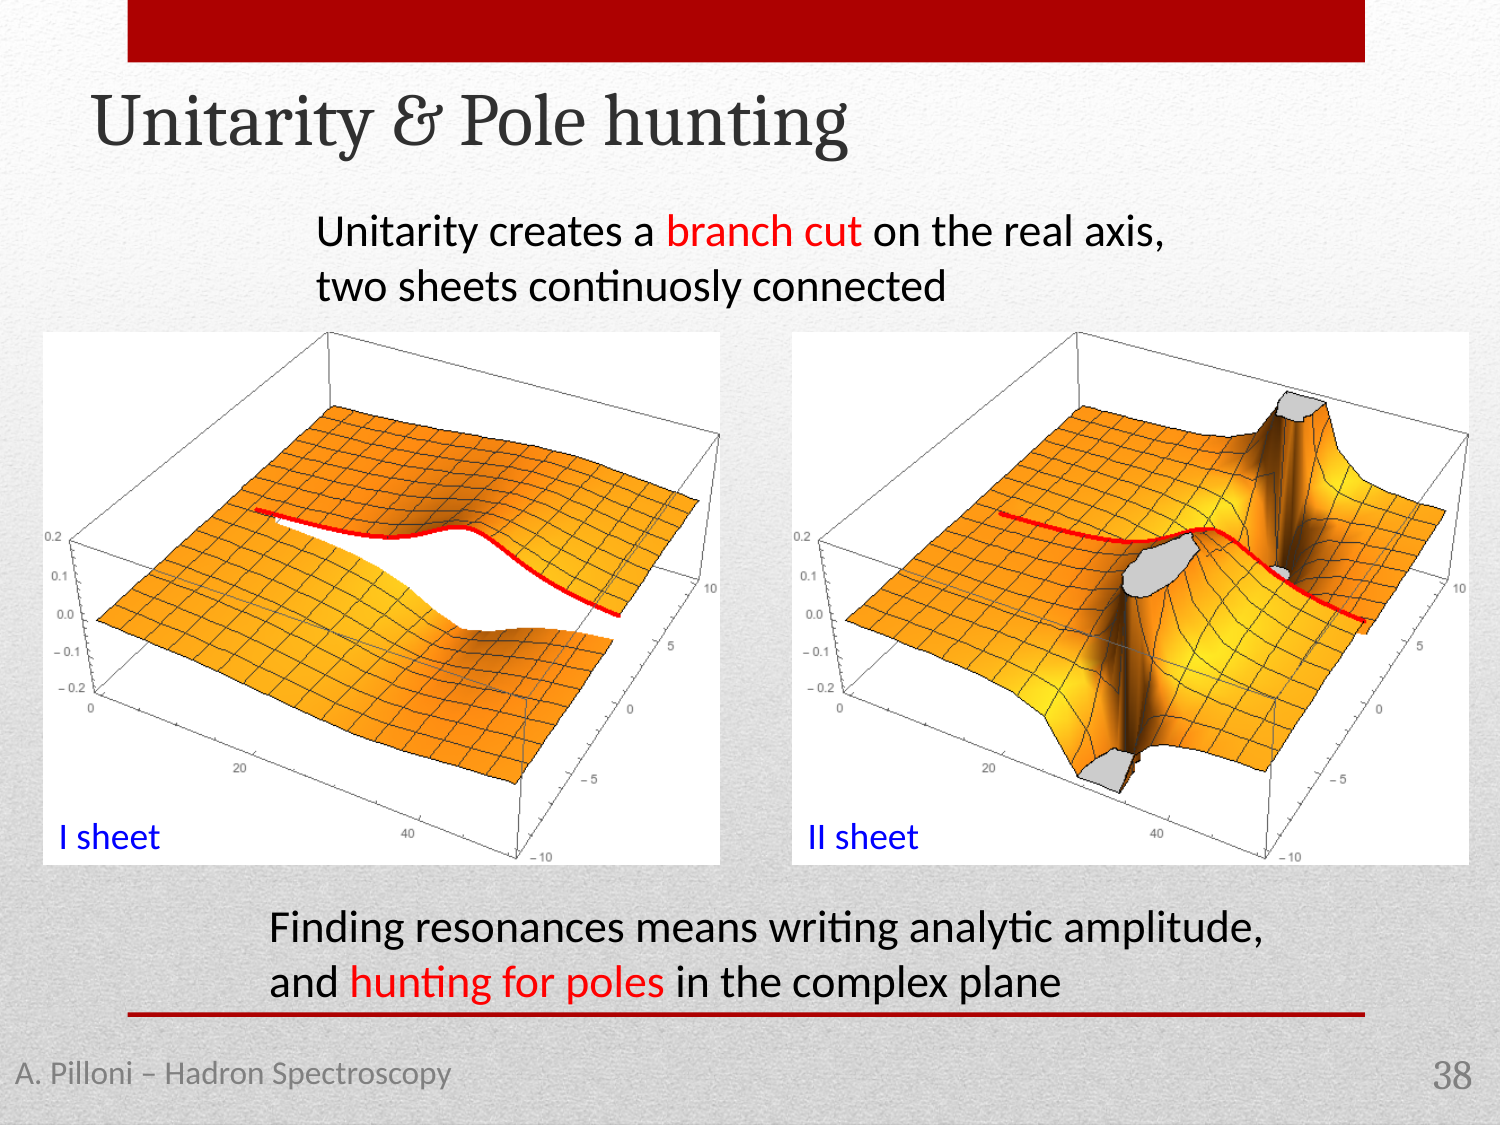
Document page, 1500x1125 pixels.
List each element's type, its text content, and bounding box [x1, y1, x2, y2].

text_box Unitarity creates a branch cut on the real axis, two sheets continuosly connected [301, 192, 1181, 318]
slide_number 38 [1362, 1043, 1488, 1104]
text_box Finding resonances means writing analytic amplitude, and hunting for poles in the complex plane [254, 889, 1291, 1015]
text_box A. Pilloni – Hadron Spectroscopy [0, 1043, 1131, 1099]
picture [791, 332, 1469, 866]
text_box Unitarity & Pole hunting [74, 0, 1425, 169]
picture [42, 332, 721, 866]
